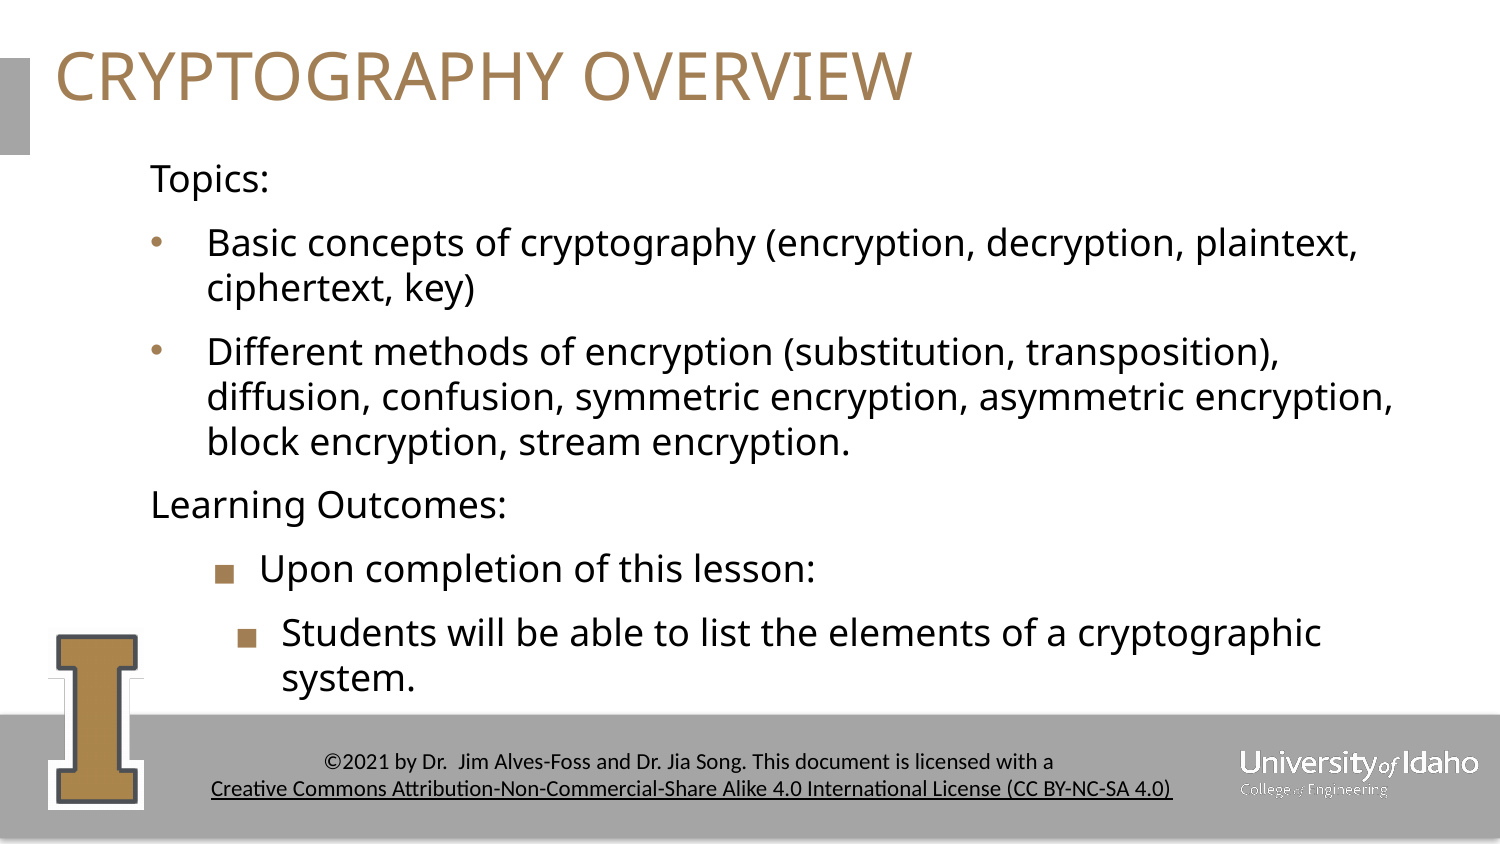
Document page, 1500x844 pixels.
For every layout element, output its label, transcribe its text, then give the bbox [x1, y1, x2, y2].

picture [48, 627, 144, 810]
list Topics: Basic concepts of cryptography (encryption, decryption, plaintext, ciphertext, key) Different methods of encryption (substitution, transposition), diffusion, confusion, symmetric encryption, asymmetric encryption, block encryption, stream encryption. Learning Outcomes: Upon completion of this lesson: Students will be able to list the elements of a cryptographic system. [150, 154, 1405, 697]
picture [1118, 658, 1500, 844]
title CRYPTOGRAPHY OVERVIEW [54, 33, 1405, 128]
